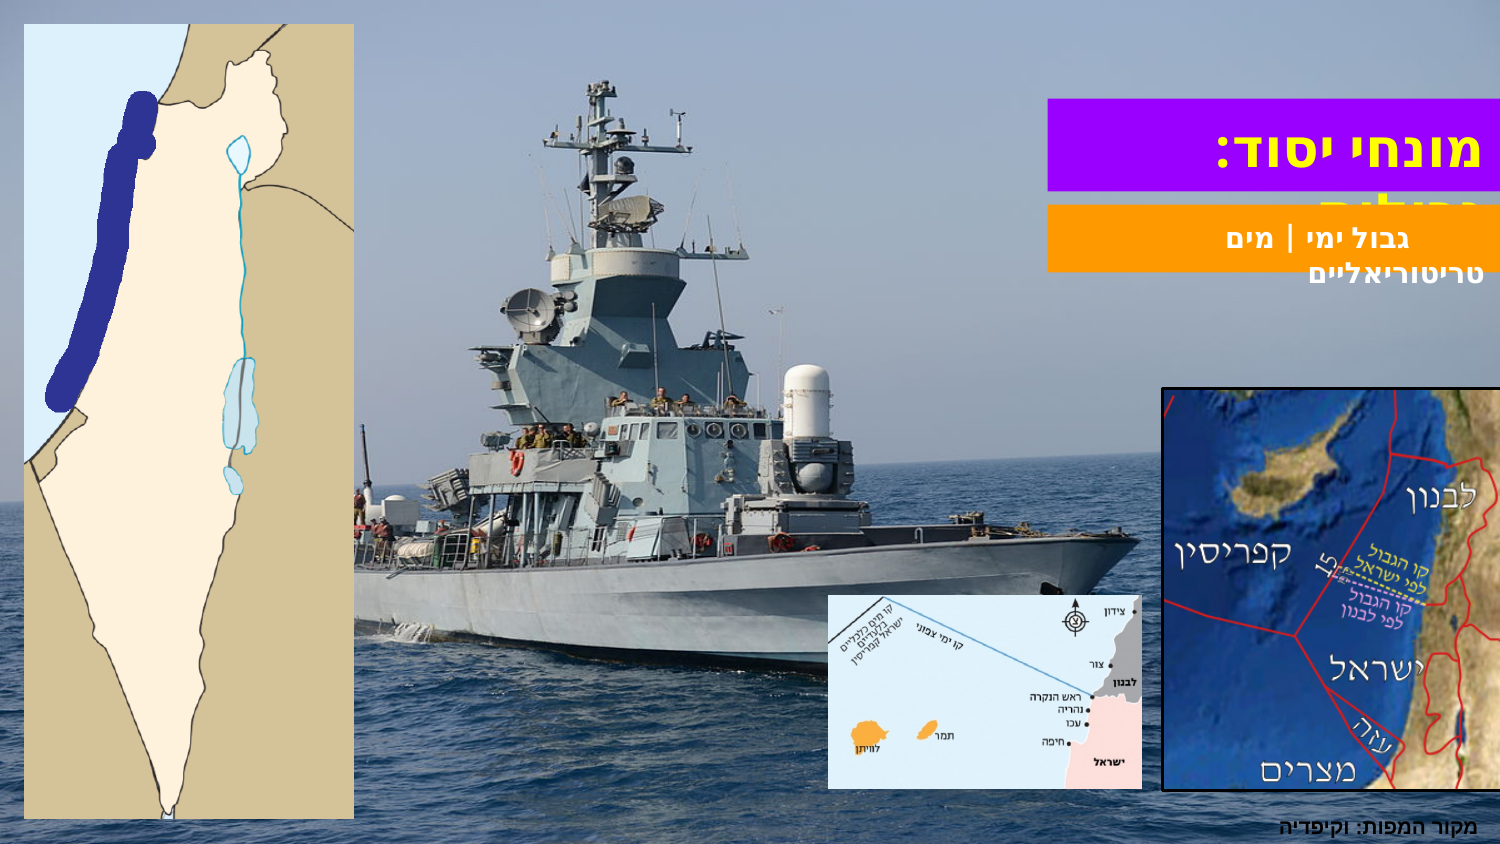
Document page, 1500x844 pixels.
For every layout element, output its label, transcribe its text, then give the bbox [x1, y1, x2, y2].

picture [1163, 389, 1500, 789]
title גבול ימי | מים טריטוריאליים [1047, 204, 1500, 273]
picture [0, 0, 1500, 844]
text_box מקור המפות: וקיפדיה [1245, 798, 1494, 844]
title מונחי יסוד: גבולות [1047, 98, 1500, 192]
